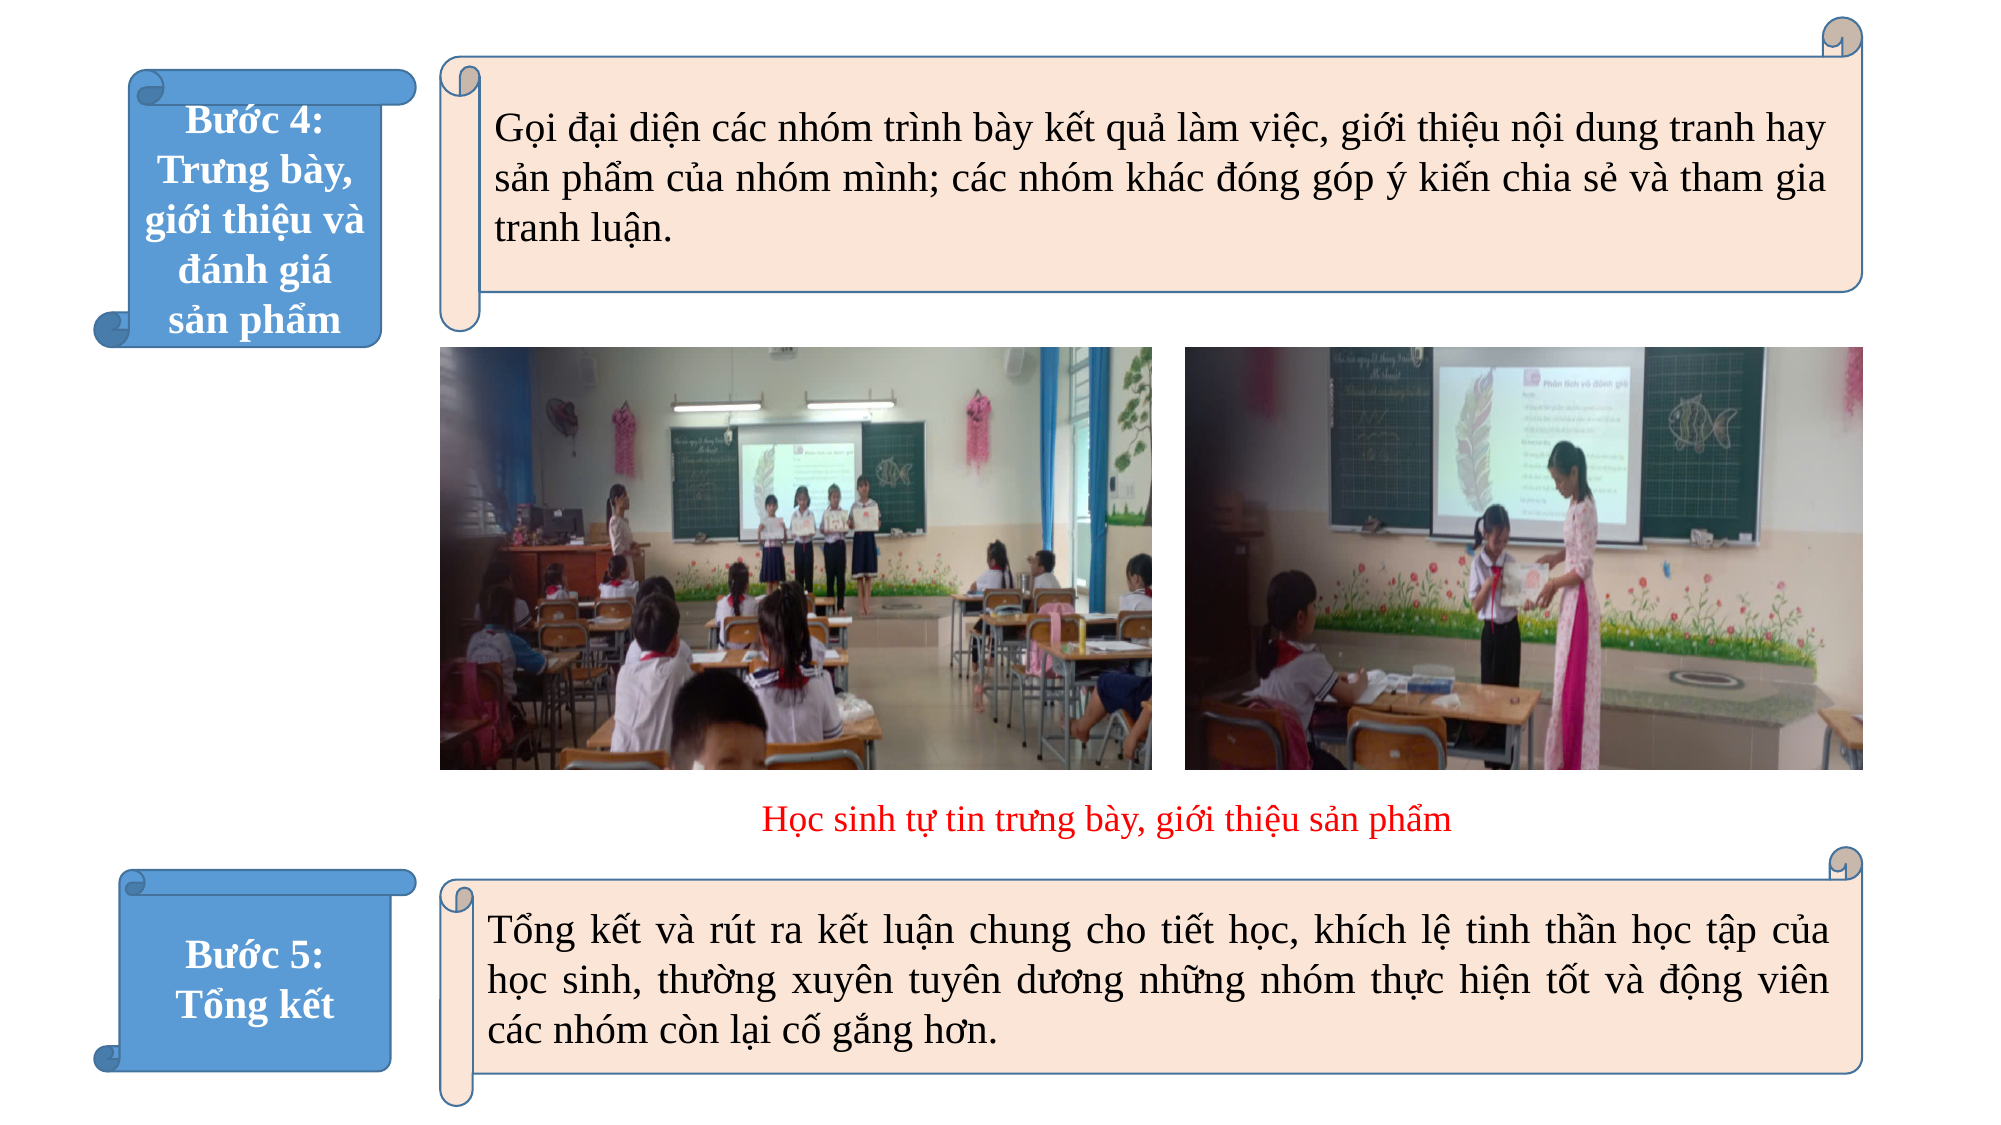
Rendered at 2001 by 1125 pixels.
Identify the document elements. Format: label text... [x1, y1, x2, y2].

text_box Bước 5: Tổng kết [93, 868, 417, 1073]
text_box Gọi đại diện các nhóm trình bày kết quả làm việc, giới thiệu nội dung tranh hay sản phẩm của nhóm mình; các nhóm khác đóng góp ý kiến chia sẻ và tham gia tranh luận. [439, 16, 1864, 333]
picture [1184, 347, 1863, 770]
text_box Tổng kết và rút ra kết luận chung cho tiết học, khích lệ tinh thần học tập của học sinh, thường xuyên tuyên dương những nhóm thực hiện tốt và động viên các nhóm còn lại cố gắng hơn. [439, 846, 1864, 1108]
picture [440, 347, 1152, 770]
text_box Học sinh tự tin trưng bày, giới thiệu sản phẩm [746, 786, 1468, 847]
text_box Bước 4: Trưng bày, giới thiệu và đánh giá sản phẩm [93, 68, 417, 349]
